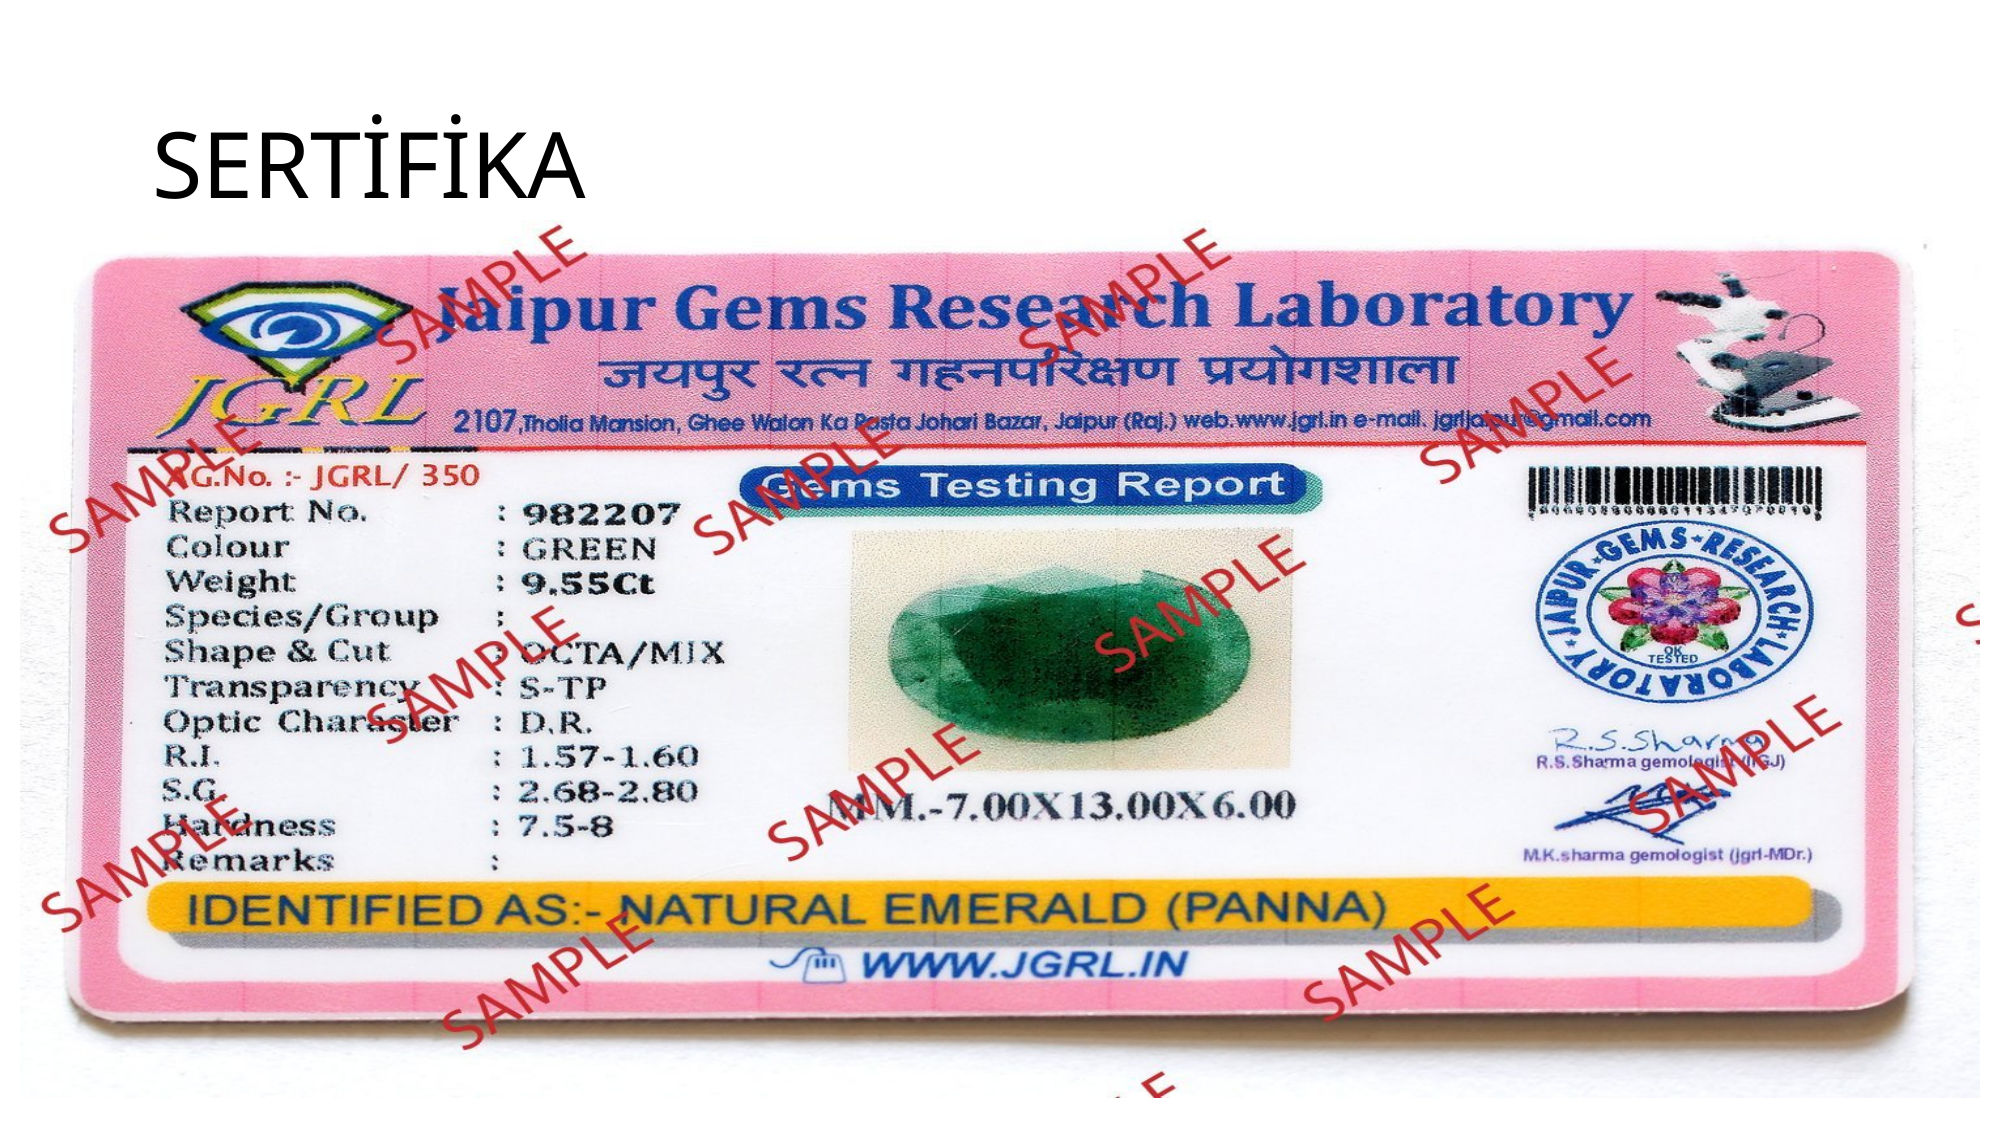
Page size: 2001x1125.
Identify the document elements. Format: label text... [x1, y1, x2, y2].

picture [20, 220, 1980, 1098]
title SERTİFİKA [137, 59, 1863, 220]
